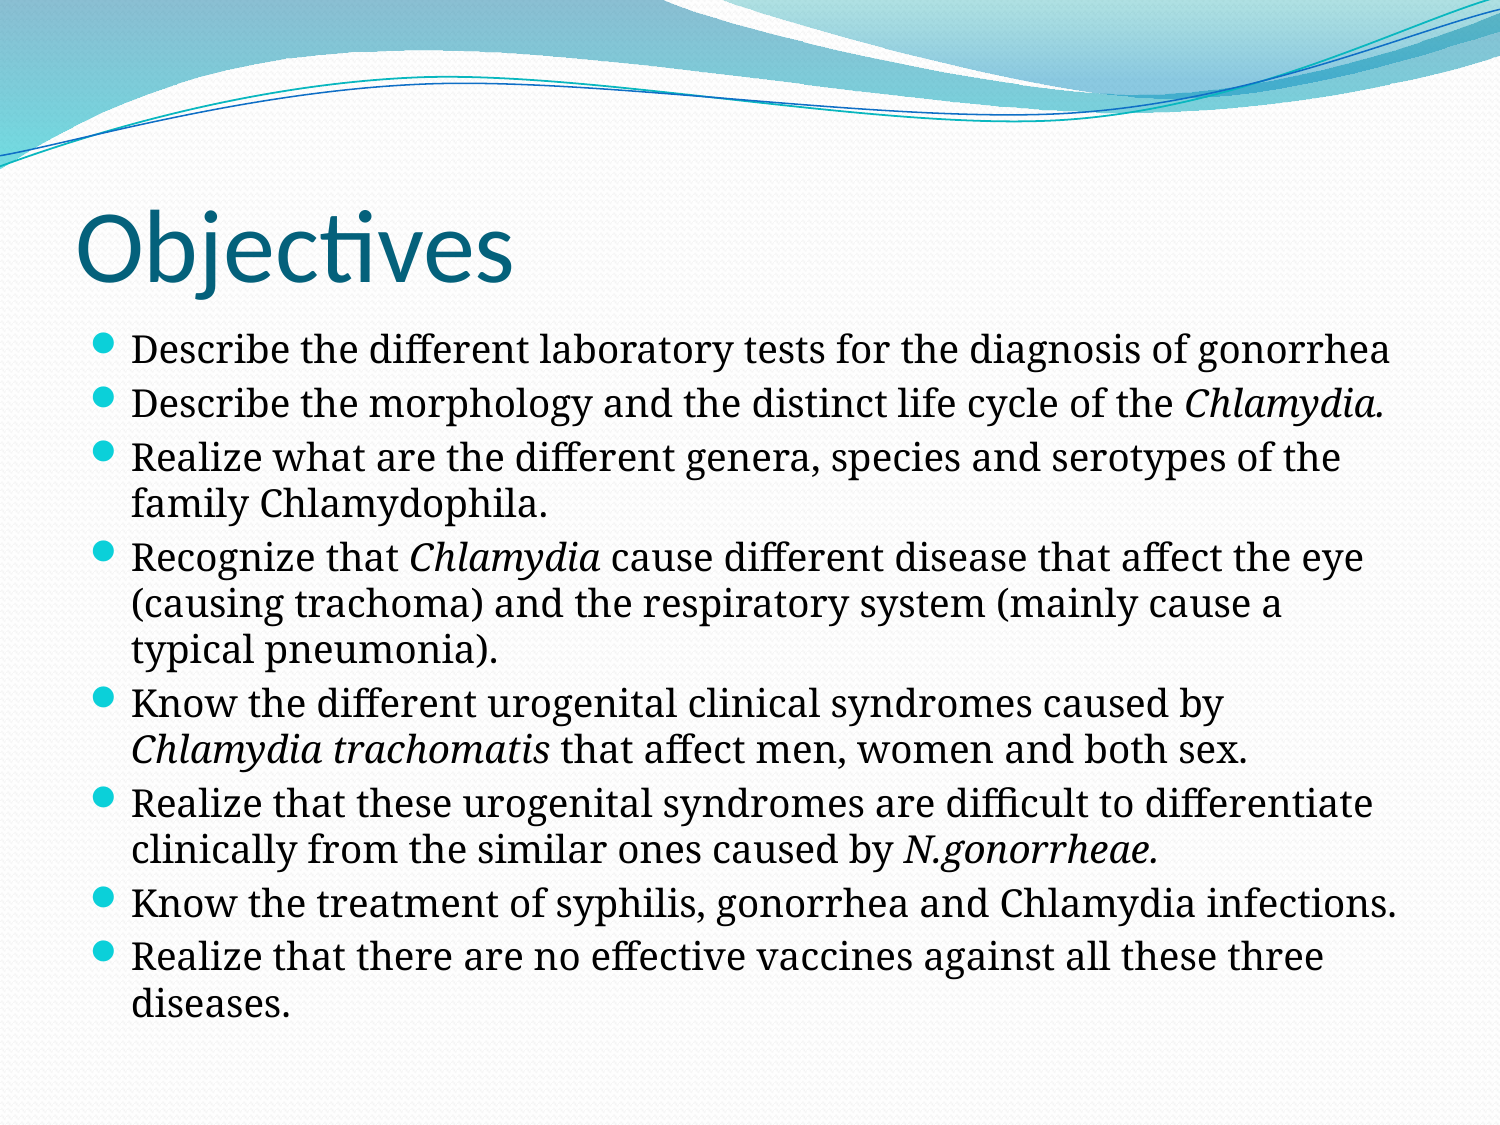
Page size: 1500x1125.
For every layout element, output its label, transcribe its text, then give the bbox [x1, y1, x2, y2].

title Objectives [75, 115, 1425, 303]
list Describe the different laboratory tests for the diagnosis of gonorrhea Describe the morphology and the distinct life cycle of the Chlamydia. Realize what are the different genera, species and serotypes of the family Chlamydophila. Recognize that Chlamydia cause different disease that affect the eye (causing trachoma) and the respiratory system (mainly cause a typical pneumonia). Know the different urogenital clinical syndromes caused by Chlamydia trachomatis that affect men, women and both sex. Realize that these urogenital syndromes are difficult to differentiate clinically from the similar ones caused by N.gonorrheae. Know the treatment of syphilis, gonorrhea and Chlamydia infections. Realize that there are no effective vaccines against all these three diseases. [75, 317, 1425, 1038]
